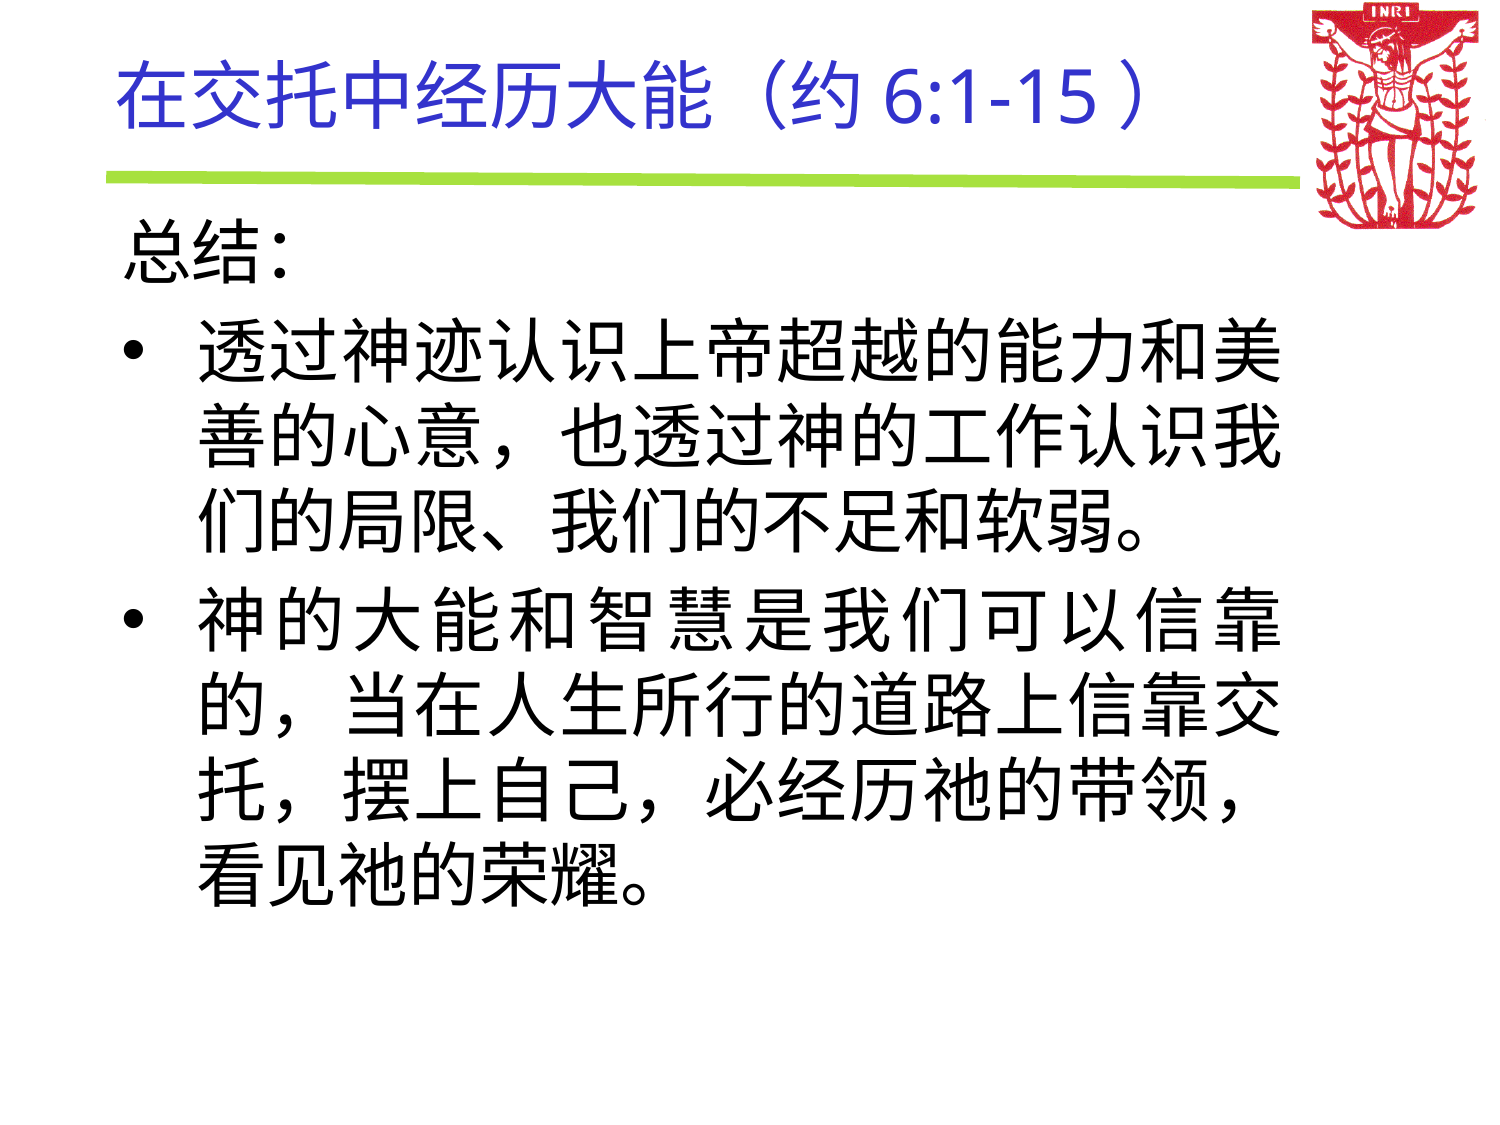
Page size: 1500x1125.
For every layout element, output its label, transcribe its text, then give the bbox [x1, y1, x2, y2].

list 总结： 透过神迹认识上帝超越的能力和美善的心意，也透过神的工作认识我们的局限、我们的不足和软弱。 神的大能和智慧是我们可以信靠的，当在人生所行的道路上信靠交托，摆上自己，必经历祂的带领，看见祂的荣耀。 [105, 199, 1301, 906]
picture [1299, 0, 1500, 241]
title 在交托中经历大能（约6:1-15） [99, 0, 1451, 188]
